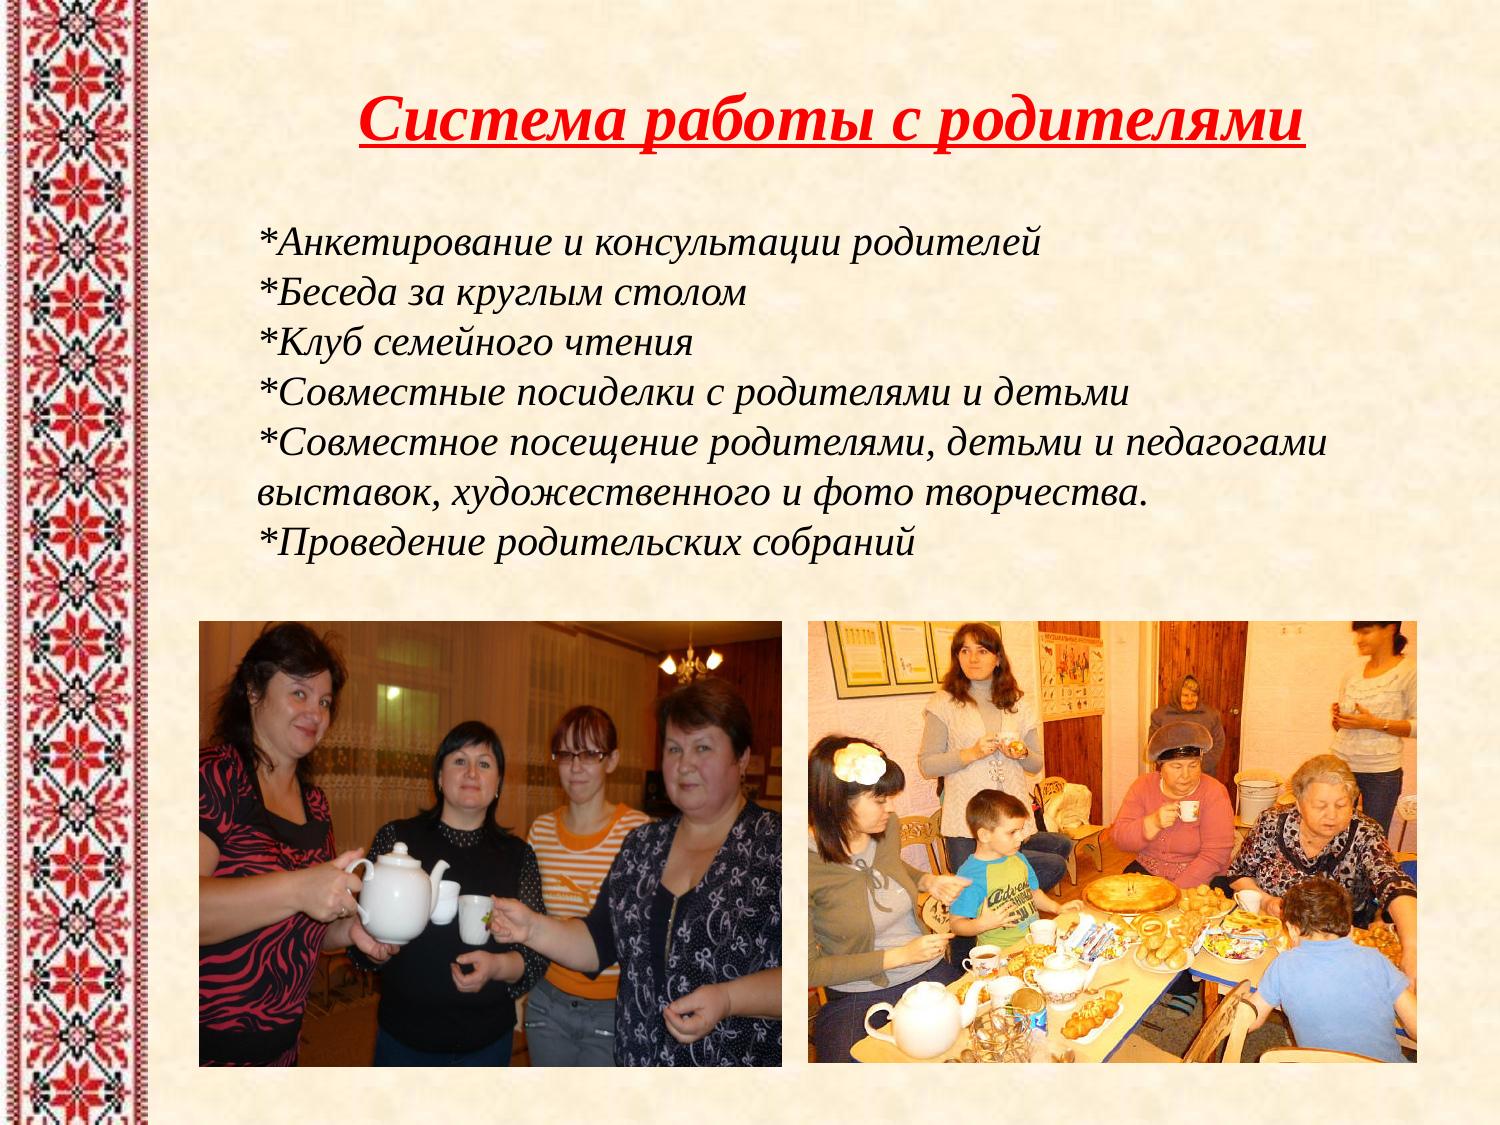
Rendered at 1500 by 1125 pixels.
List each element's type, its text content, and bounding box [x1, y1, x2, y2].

picture [0, 0, 1500, 1125]
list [198, 620, 782, 1067]
text_box Система работы с родителями *Анкетирование и консультации родителей *Беседа за круглым столом *Клуб семейного чтения *Совместные посиделки с родителями и детьми *Совместное посещение родителями, детьми и педагогами выставок, художественного и фото творчества. *Проведение родительских собраний [242, 66, 1433, 972]
